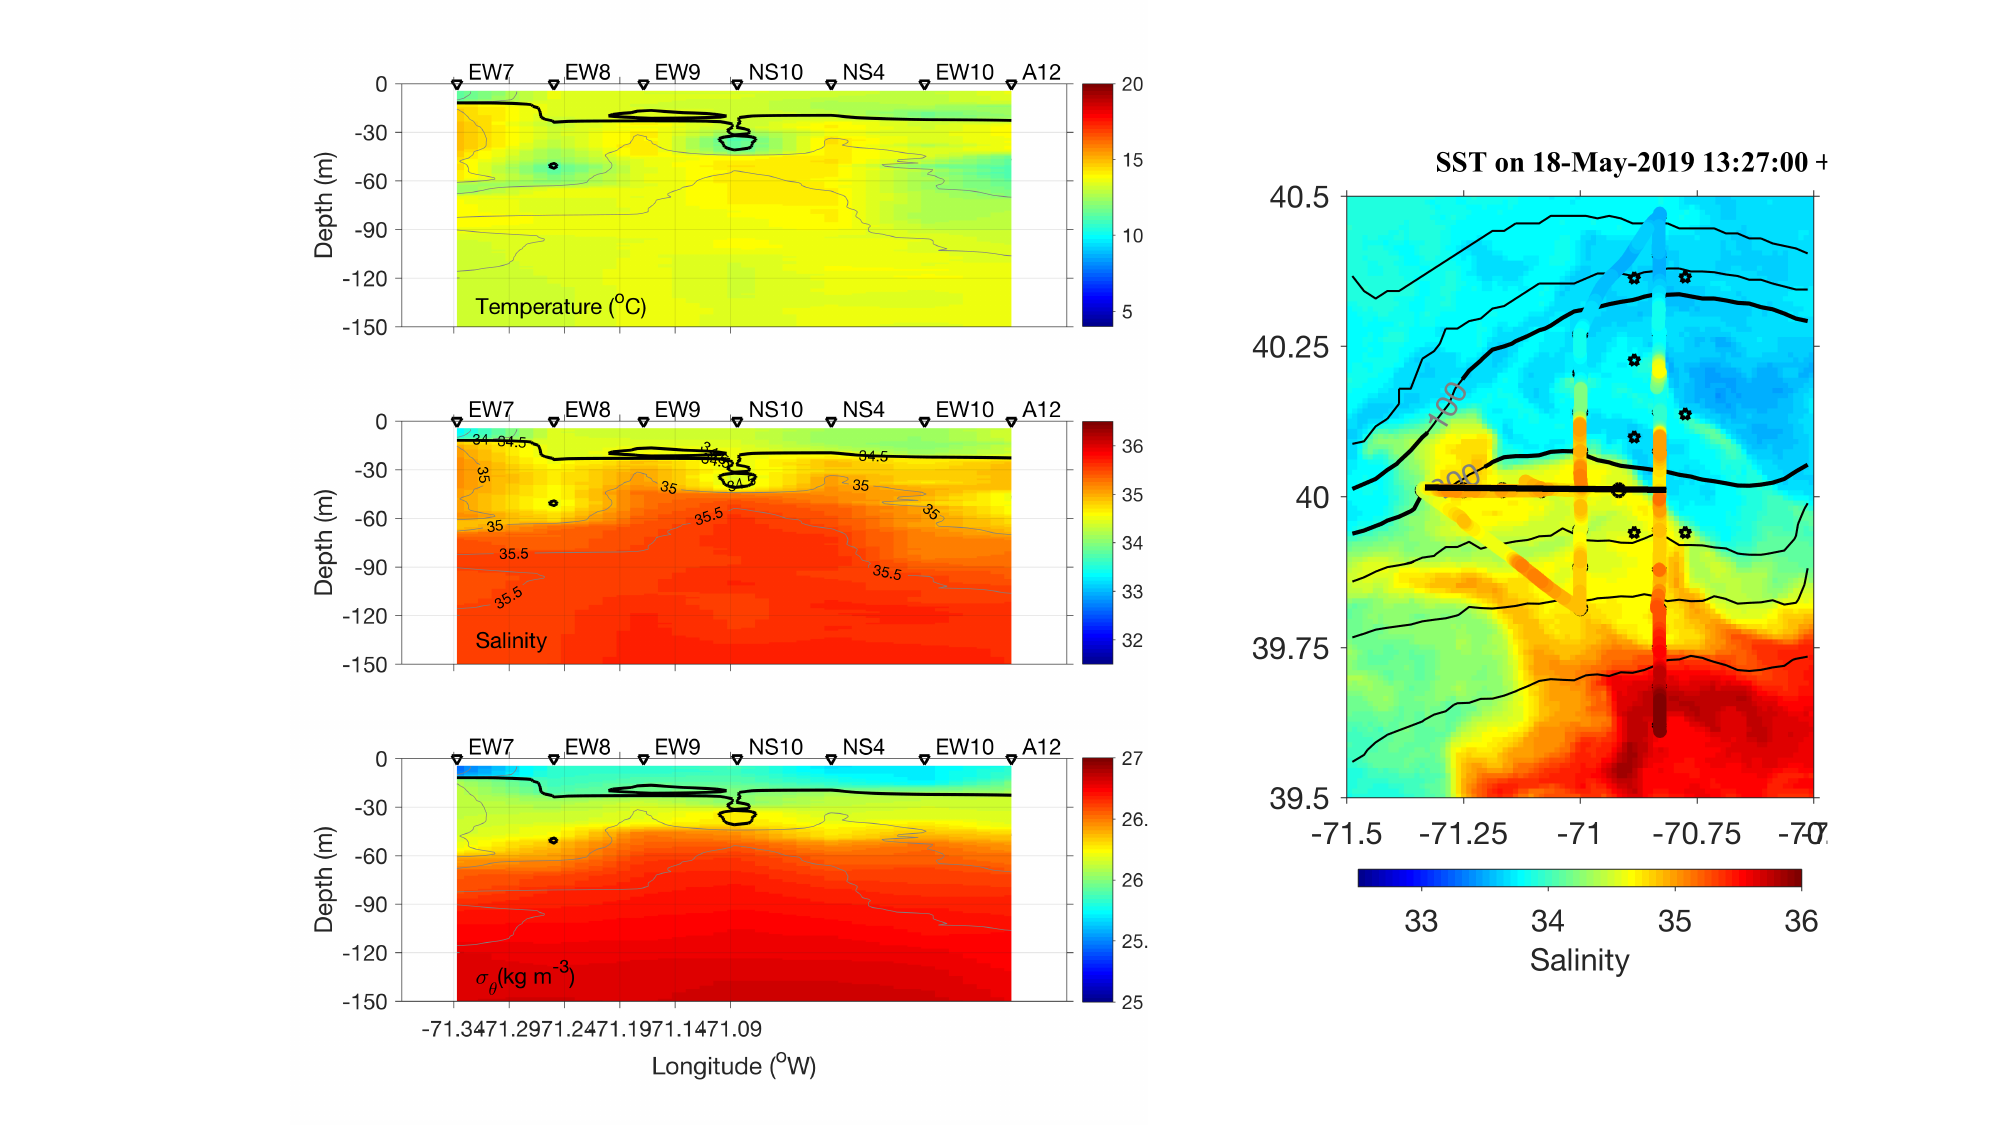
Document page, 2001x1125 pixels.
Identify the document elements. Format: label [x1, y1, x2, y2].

list [290, 0, 1148, 1125]
picture [1241, 124, 1828, 1001]
